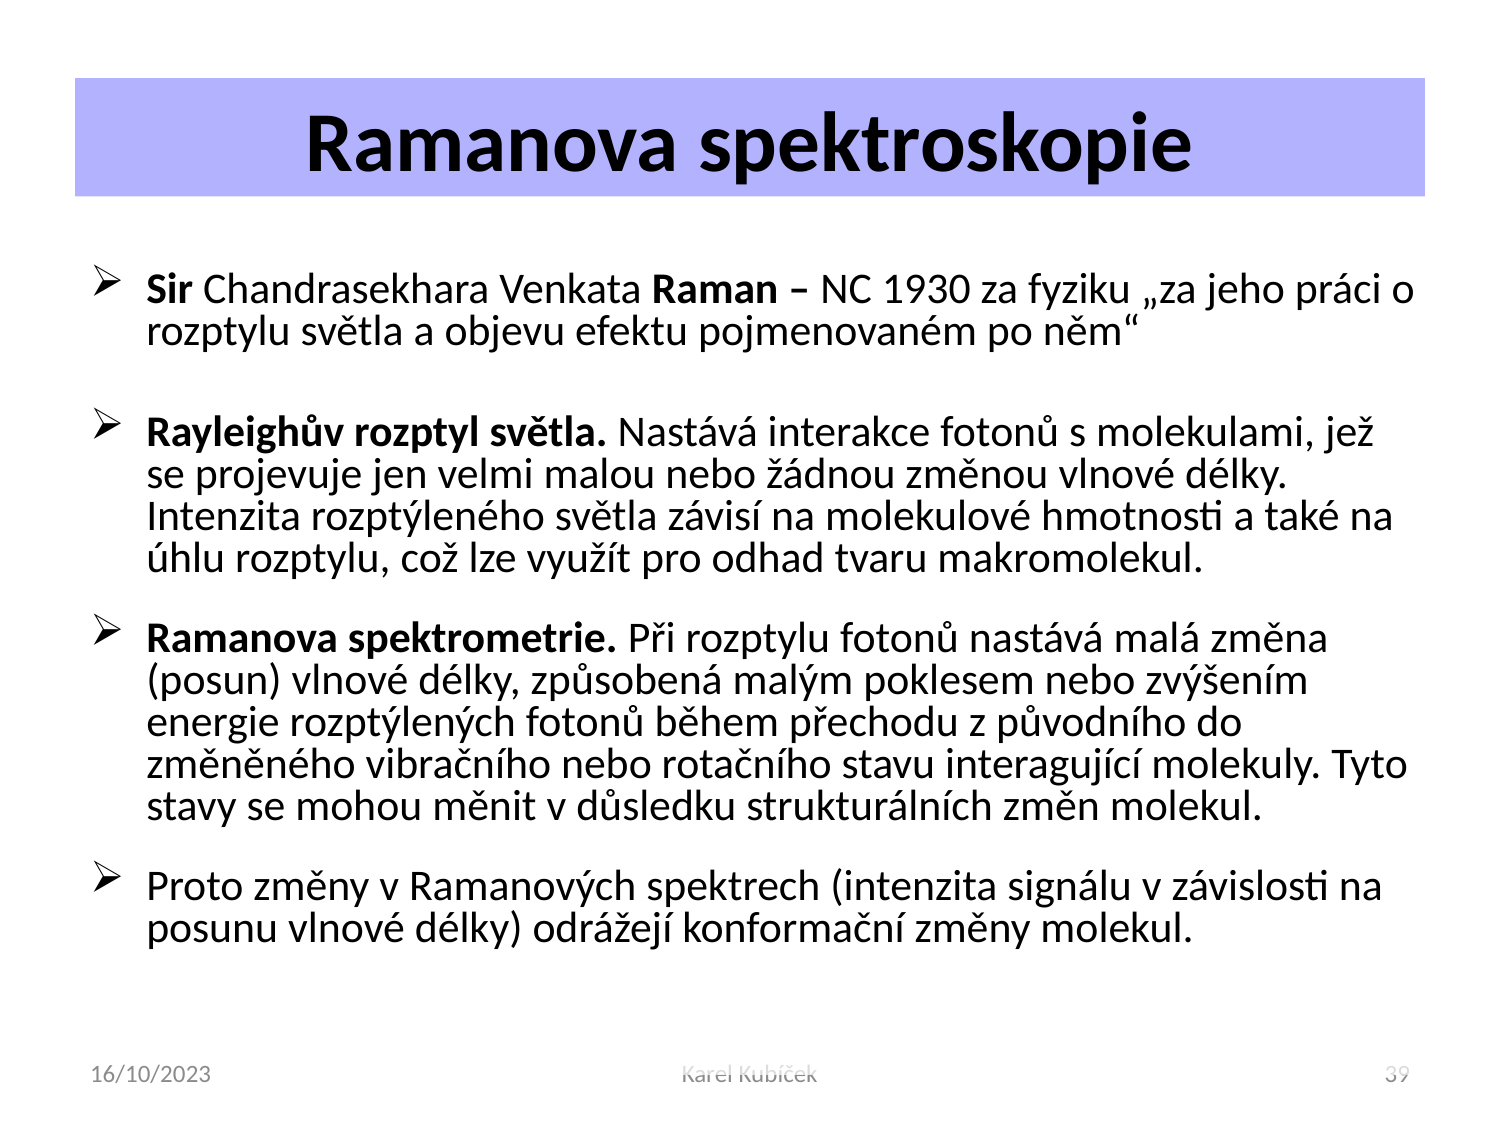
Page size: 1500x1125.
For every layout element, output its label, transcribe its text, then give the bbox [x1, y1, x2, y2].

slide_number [75, 1042, 425, 1103]
footer Karel Kubíček [512, 1042, 988, 1103]
slide_number 39 [1074, 1042, 1425, 1103]
title Ramanova spektroskopie [75, 78, 1425, 197]
text_box Sir Chandrasekhara Venkata Raman – NC 1930 za fyziku „za jeho práci o rozptylu světla a objevu efektu pojmenovaném po něm“ Rayleighův rozptyl světla. Nastává interakce fotonů s molekulami, jež se projevuje jen velmi malou nebo žádnou změnou vlnové délky. Intenzita rozptýleného světla závisí na molekulové hmotnosti a také na úhlu rozptylu, což lze využít pro odhad tvaru makromolekul. Ramanova spektrometrie. Při rozptylu fotonů nastává malá změna (posun) vlnové délky, způsobená malým poklesem nebo zvýšením energie rozptýlených fotonů během přechodu z původního do změněného vibračního nebo rotačního stavu interagující molekuly. Tyto stavy se mohou měnit v důsledku strukturálních změn molekul. Proto změny v Ramanových spektrech (intenzita signálu v závislosti na posunu vlnové délky) odrážejí konformační změny molekul. [74, 262, 1438, 1075]
